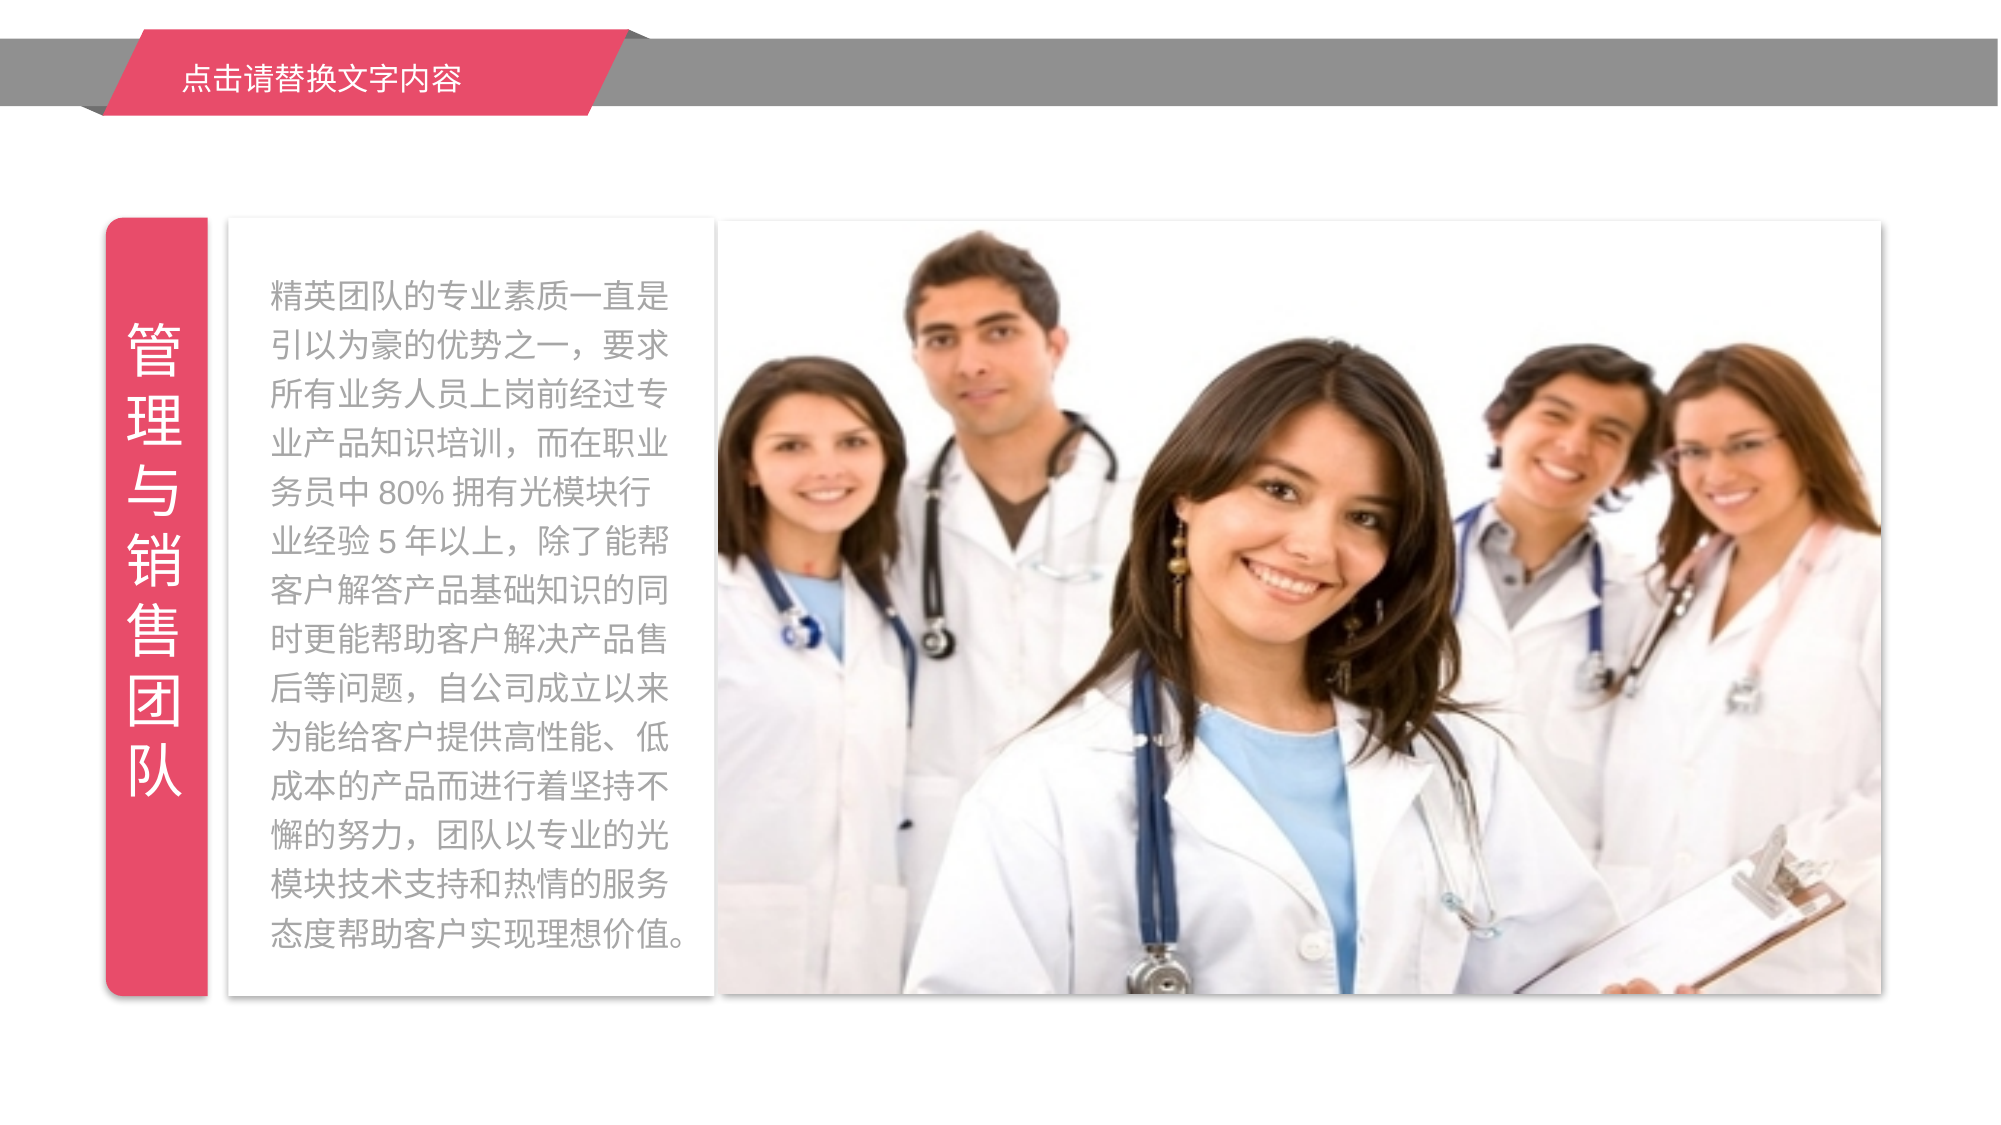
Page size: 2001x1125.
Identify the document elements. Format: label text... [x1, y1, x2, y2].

text_box 管理与销售团队 [110, 306, 195, 812]
text_box [104, 216, 209, 998]
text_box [0, 29, 1998, 116]
text_box [227, 217, 715, 997]
picture [718, 221, 1881, 994]
text_box 精英团队的专业素质一直是引以为豪的优势之一，要求所有业务人员上岗前经过专业产品知识培训，而在职业务员中80%拥有光模块行业经验5年以上，除了能帮客户解答产品基础知识的同时更能帮助客户解决产品售后等问题，自公司成立以来为能给客户提供高性能、低成本的产品而进行着坚持不懈的努力，团队以专业的光模块技术支持和热情的服务态度帮助客户实现理想价值。 [255, 258, 696, 960]
